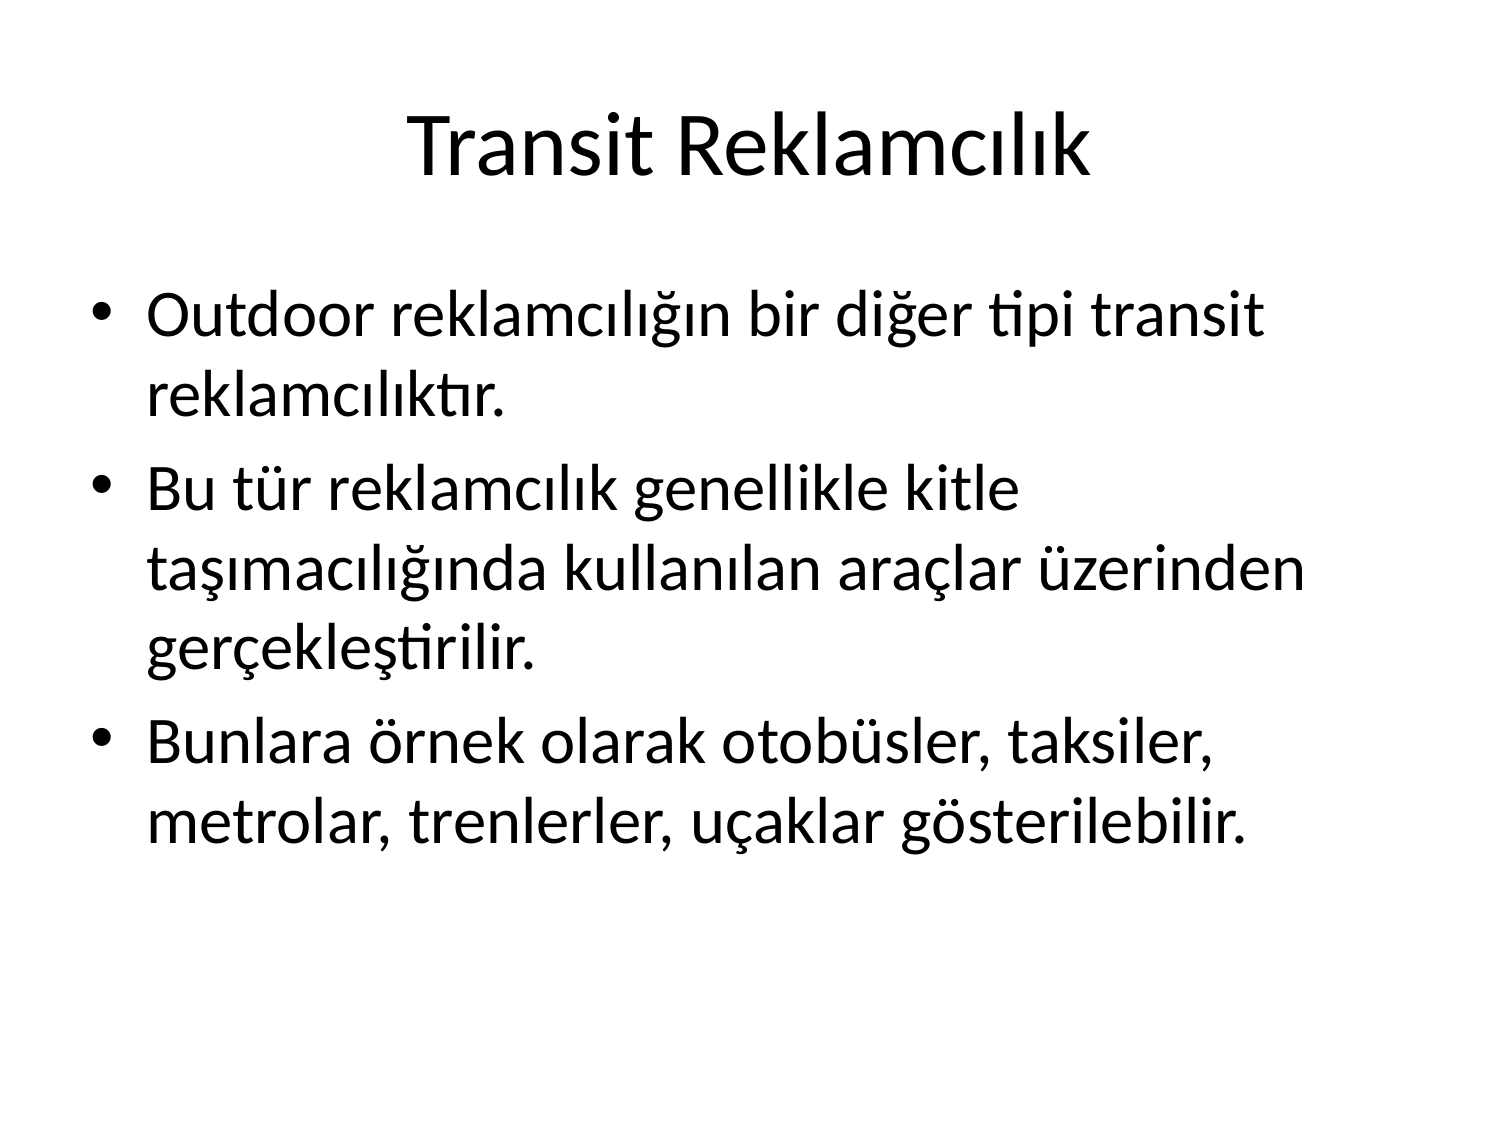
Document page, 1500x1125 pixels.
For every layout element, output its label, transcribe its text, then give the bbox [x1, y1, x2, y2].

title Transit Reklamcılık [75, 45, 1425, 233]
list Outdoor reklamcılığın bir diğer tipi transit reklamcılıktır. Bu tür reklamcılık genellikle kitle taşımacılığında kullanılan araçlar üzerinden gerçekleştirilir. Bunlara örnek olarak otobüsler, taksiler, metrolar, trenlerler, uçaklar gösterilebilir. [75, 262, 1425, 1005]
